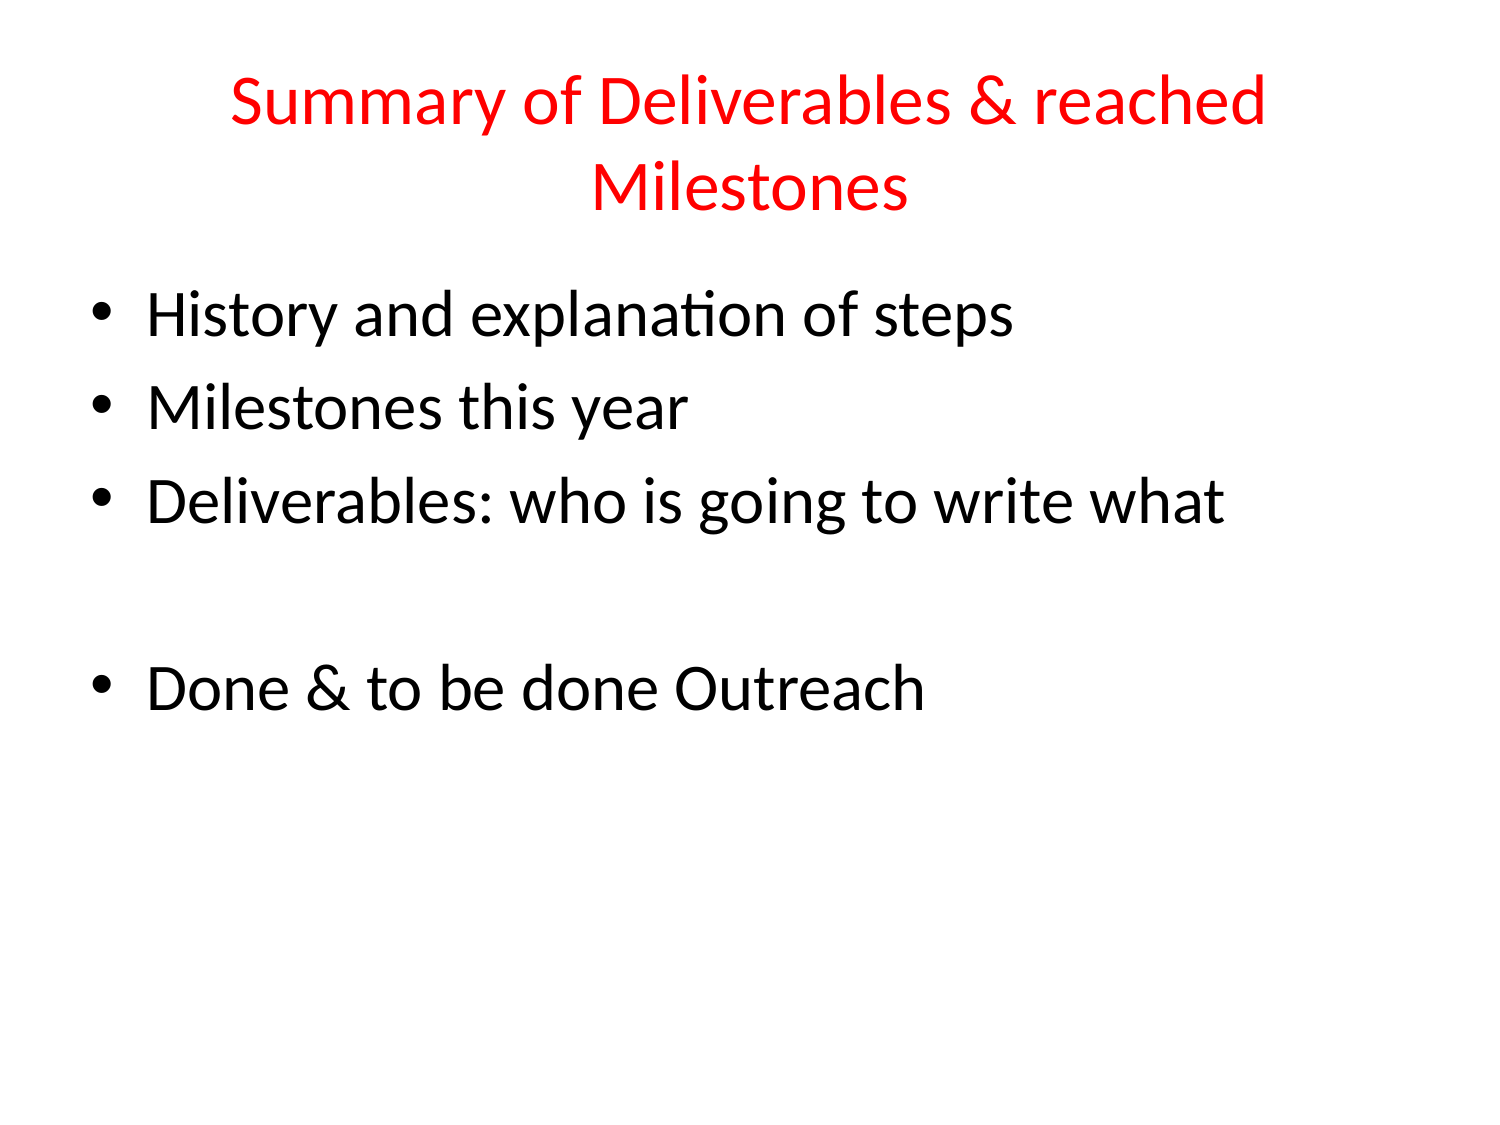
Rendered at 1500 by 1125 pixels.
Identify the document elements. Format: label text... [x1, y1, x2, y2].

list History and explanation of steps Milestones this year Deliverables: who is going to write what Done & to be done Outreach [75, 262, 1425, 1005]
title Summary of Deliverables & reached Milestones [75, 45, 1425, 233]
